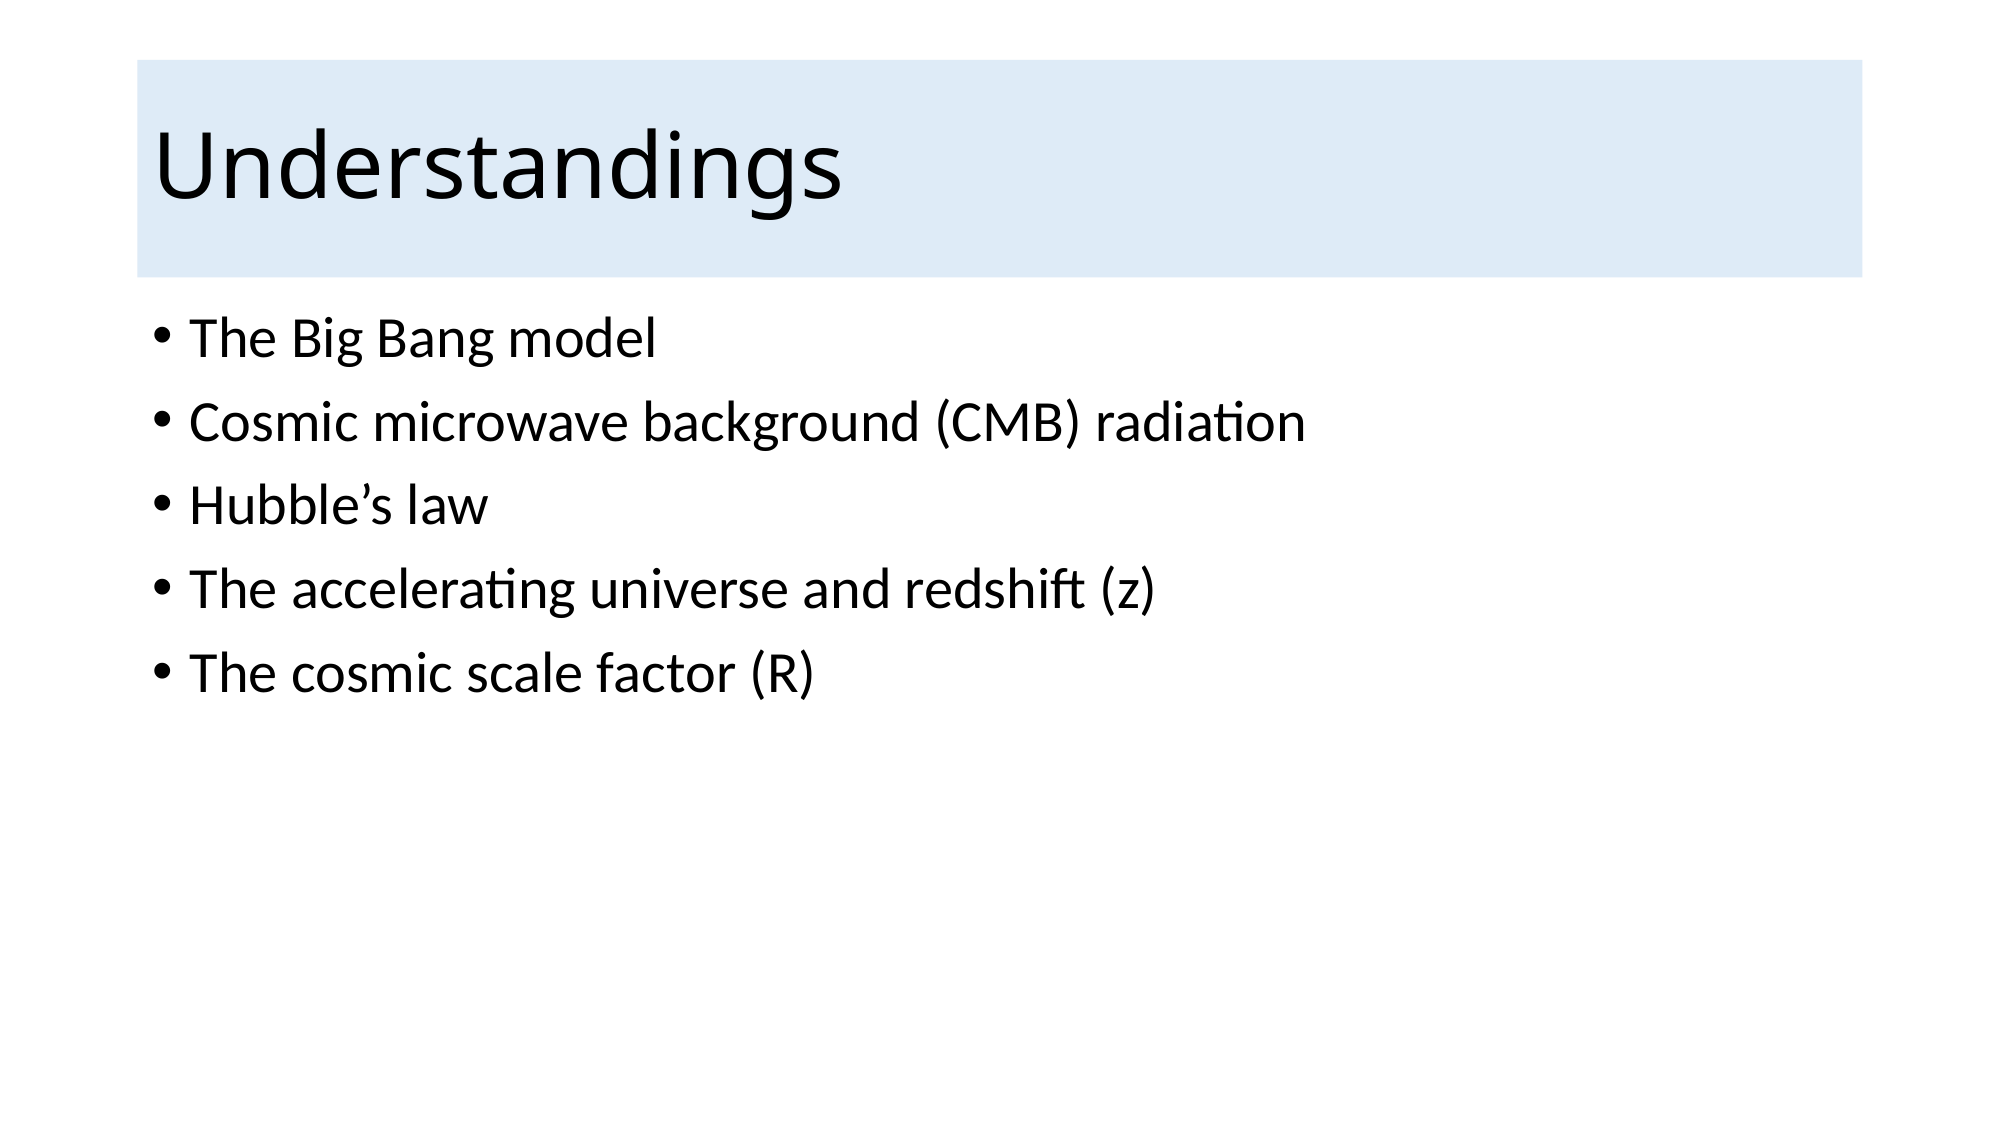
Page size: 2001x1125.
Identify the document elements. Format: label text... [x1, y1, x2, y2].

list The Big Bang model Cosmic microwave background (CMB) radiation Hubble’s law The accelerating universe and redshift (z) The cosmic scale factor (R) [137, 299, 1863, 1014]
title Understandings [137, 59, 1863, 278]
